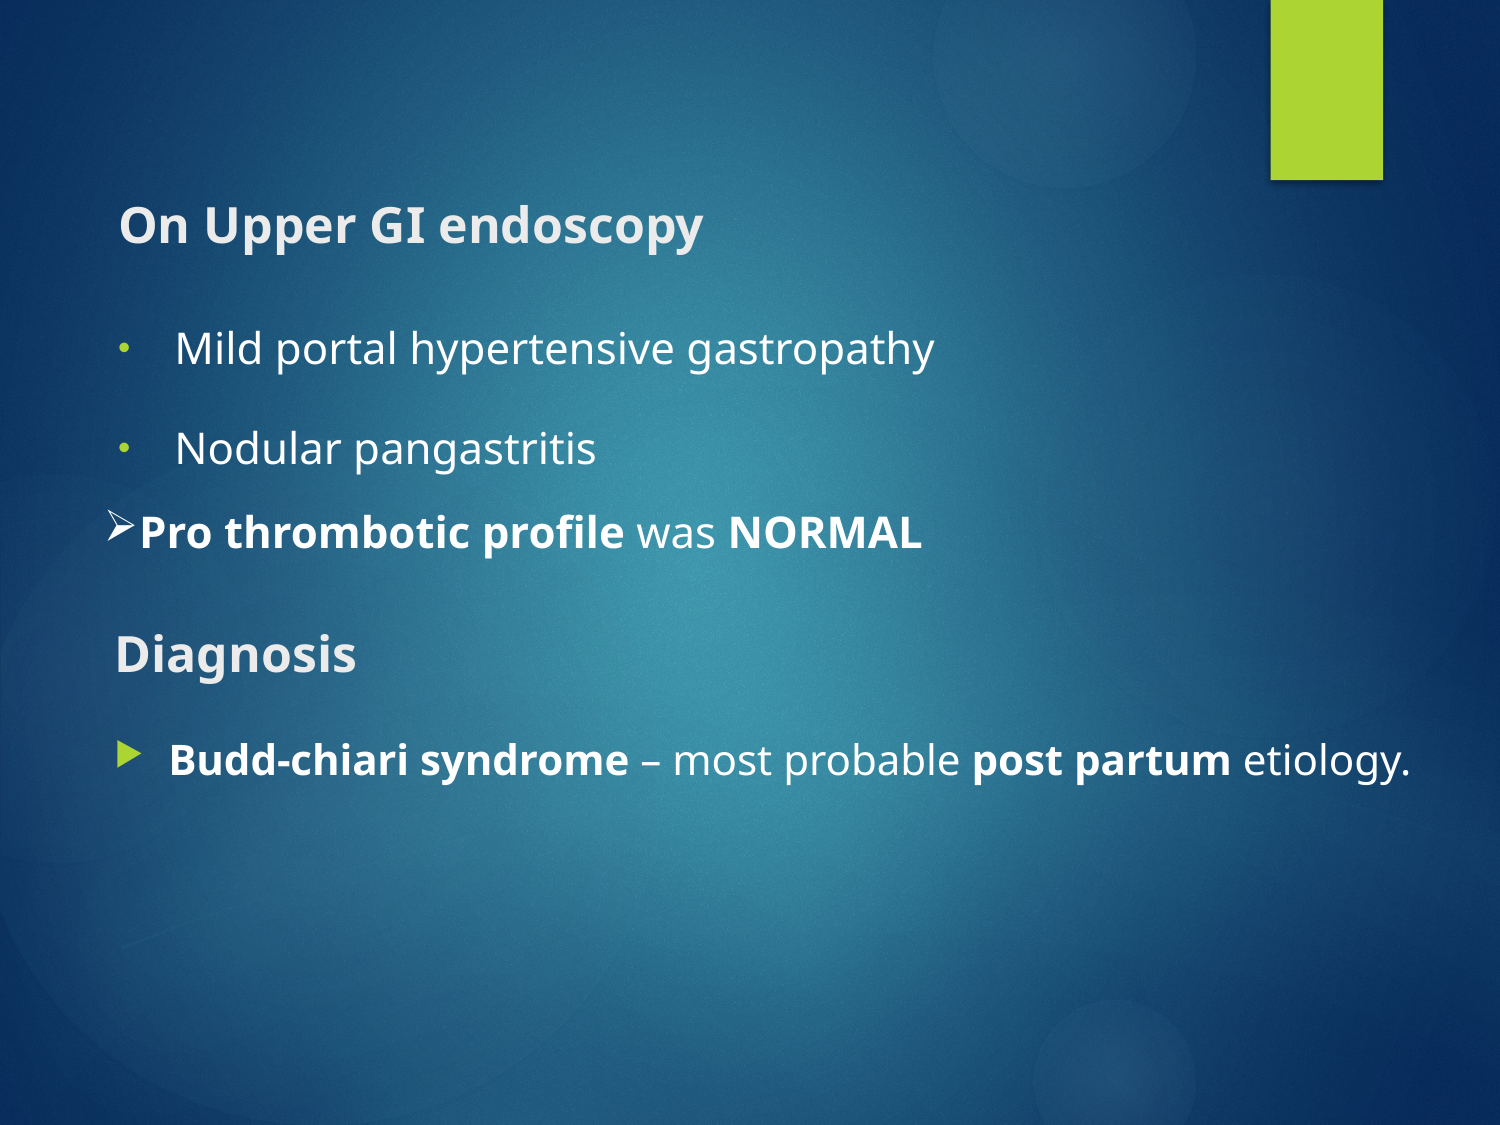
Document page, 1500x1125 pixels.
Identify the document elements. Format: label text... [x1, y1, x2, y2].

list Mild portal hypertensive gastropathy Nodular pangastritis [103, 287, 1116, 459]
text_box Pro thrombotic profile was NORMAL [89, 497, 938, 565]
text_box Budd-chiari syndrome – most probable post partum etiology. [103, 728, 1474, 838]
text_box Diagnosis [103, 601, 1261, 706]
title On Upper GI endoscopy [103, 185, 851, 287]
